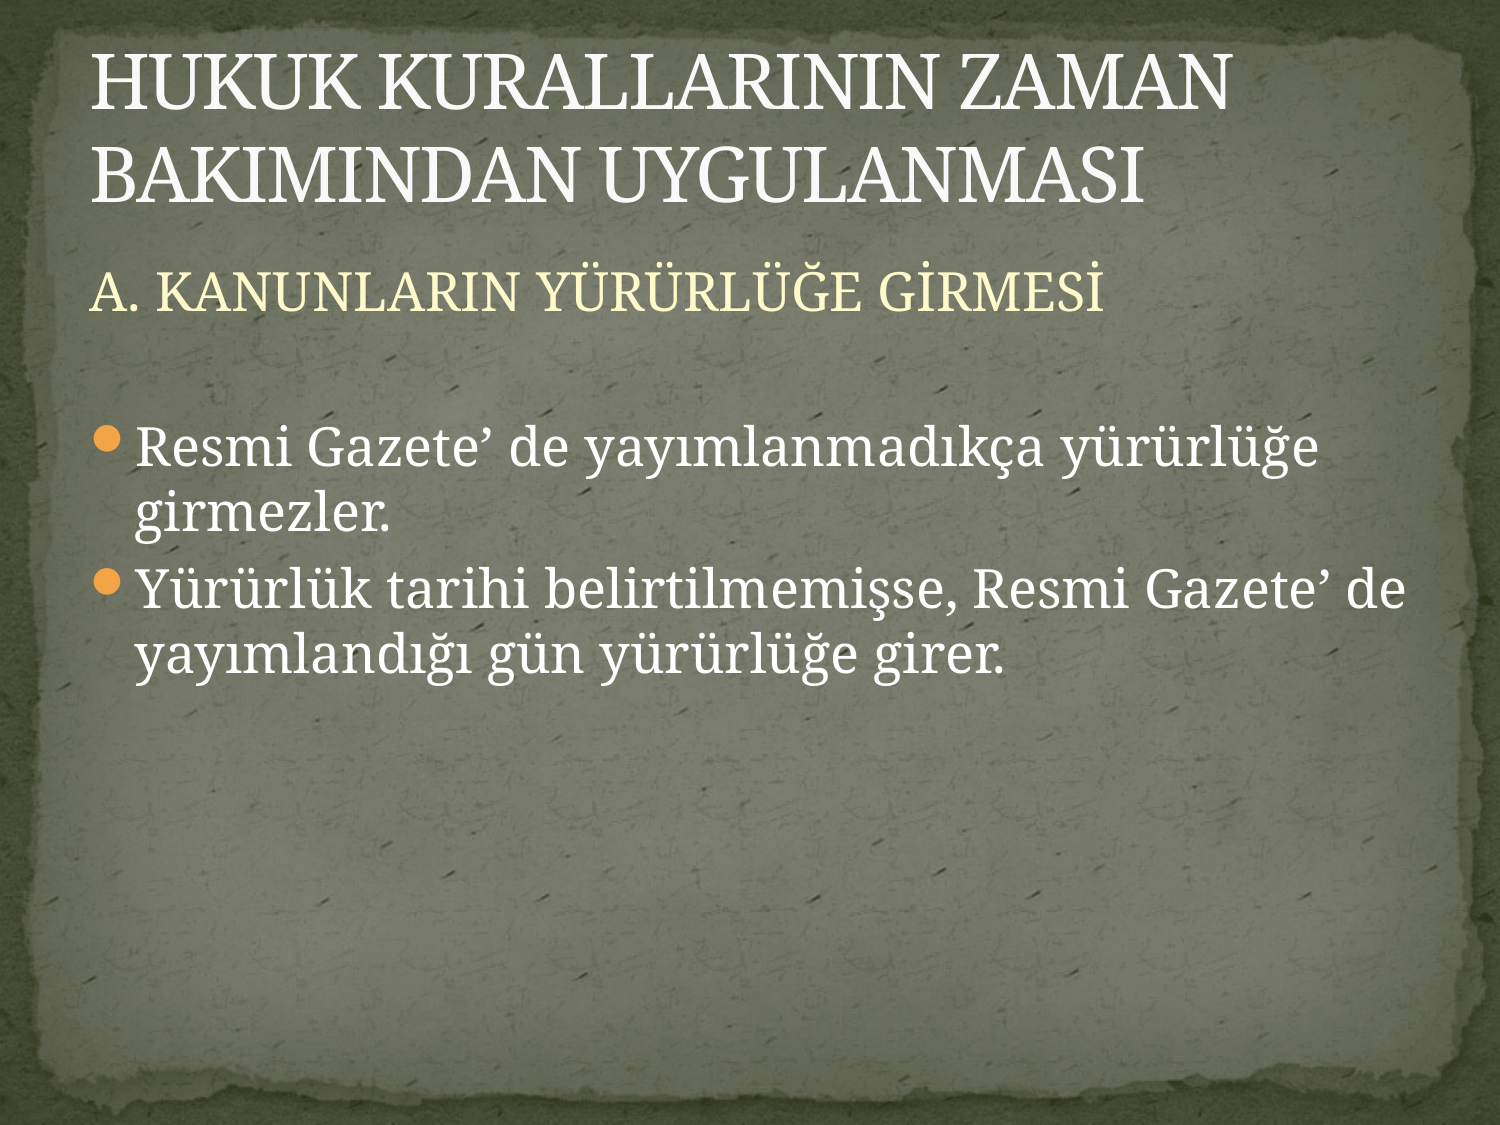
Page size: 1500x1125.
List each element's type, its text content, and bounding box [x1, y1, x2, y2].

list A. KANUNLARIN YÜRÜRLÜĞE GİRMESİ Resmi Gazete’ de yayımlanmadıkça yürürlüğe girmezler. Yürürlük tarihi belirtilmemişse, Resmi Gazete’ de yayımlandığı gün yürürlüğe girer. [75, 249, 1425, 1000]
title HUKUK KURALLARININ ZAMAN BAKIMINDAN UYGULANMASI [74, 24, 1425, 225]
